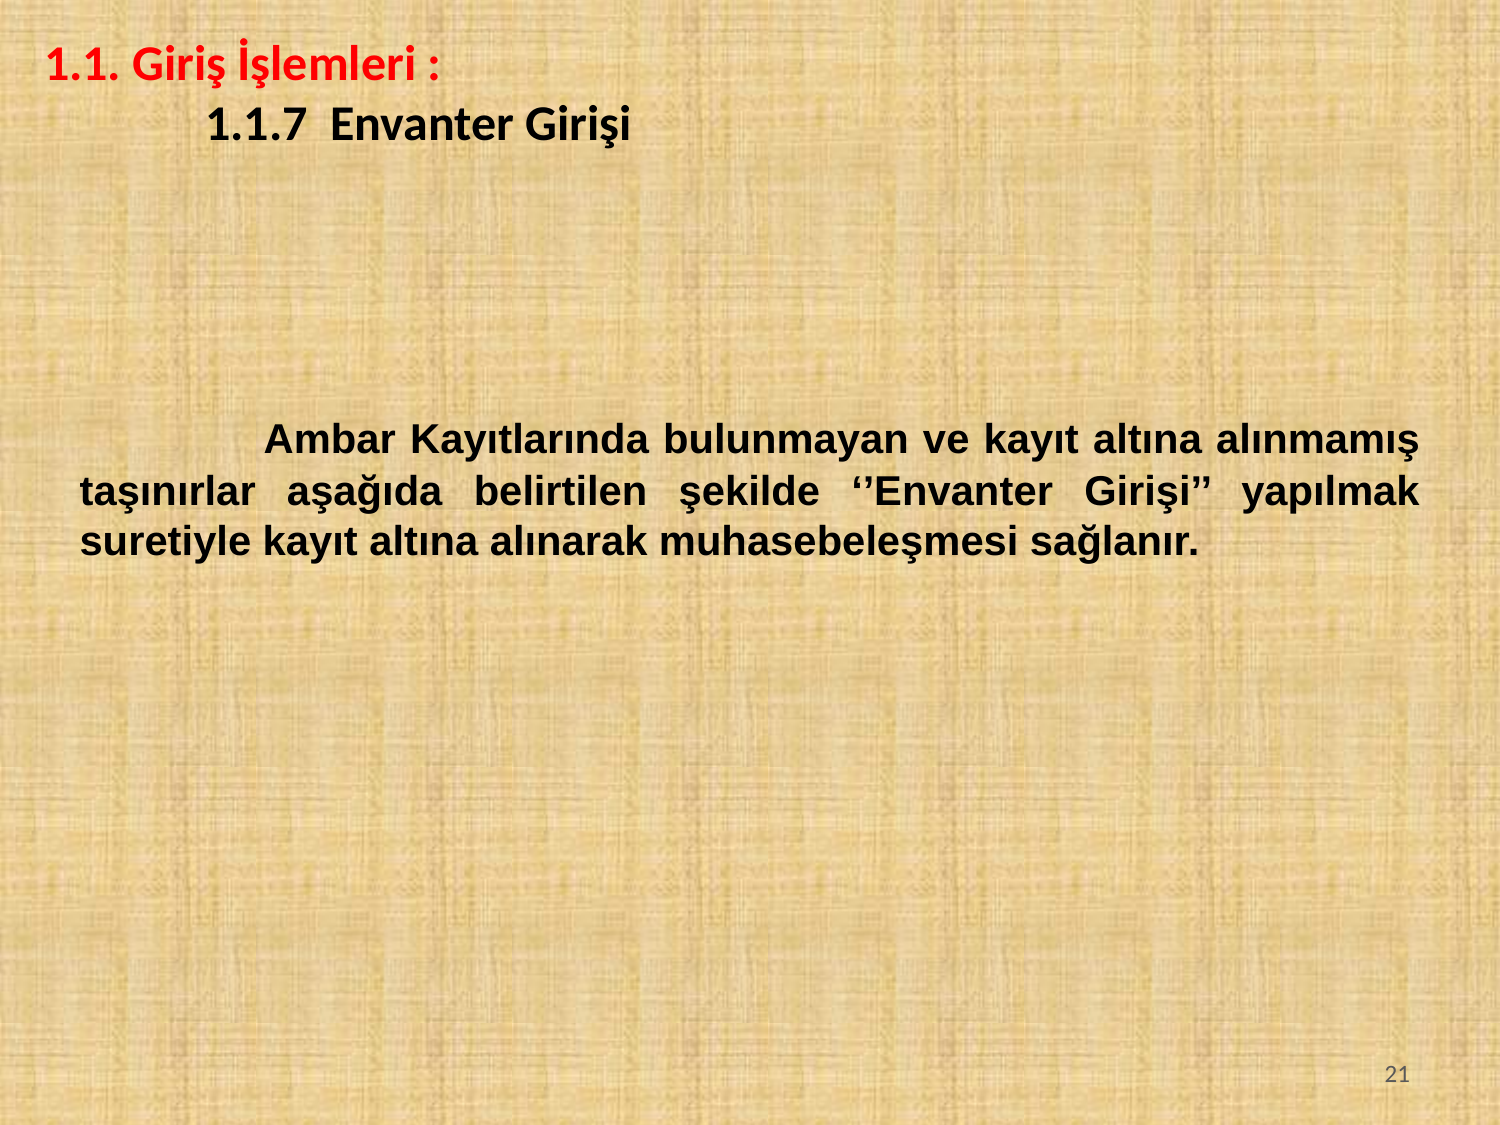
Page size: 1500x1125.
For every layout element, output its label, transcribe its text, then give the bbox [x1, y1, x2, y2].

slide_number 21 [1074, 1042, 1425, 1103]
text_box Ambar Kayıtlarında bulunmayan ve kayıt altına alınmamış taşınırlar aşağıda belirtilen şekilde ‘’Envanter Girişi’’ yapılmak suretiyle kayıt altına alınarak muhasebeleşmesi sağlanır. [64, 396, 1436, 622]
picture [0, 0, 1500, 1125]
text_box 1.1. Giriş İşlemleri : 1.1.7 Envanter Girişi [29, 22, 1140, 158]
